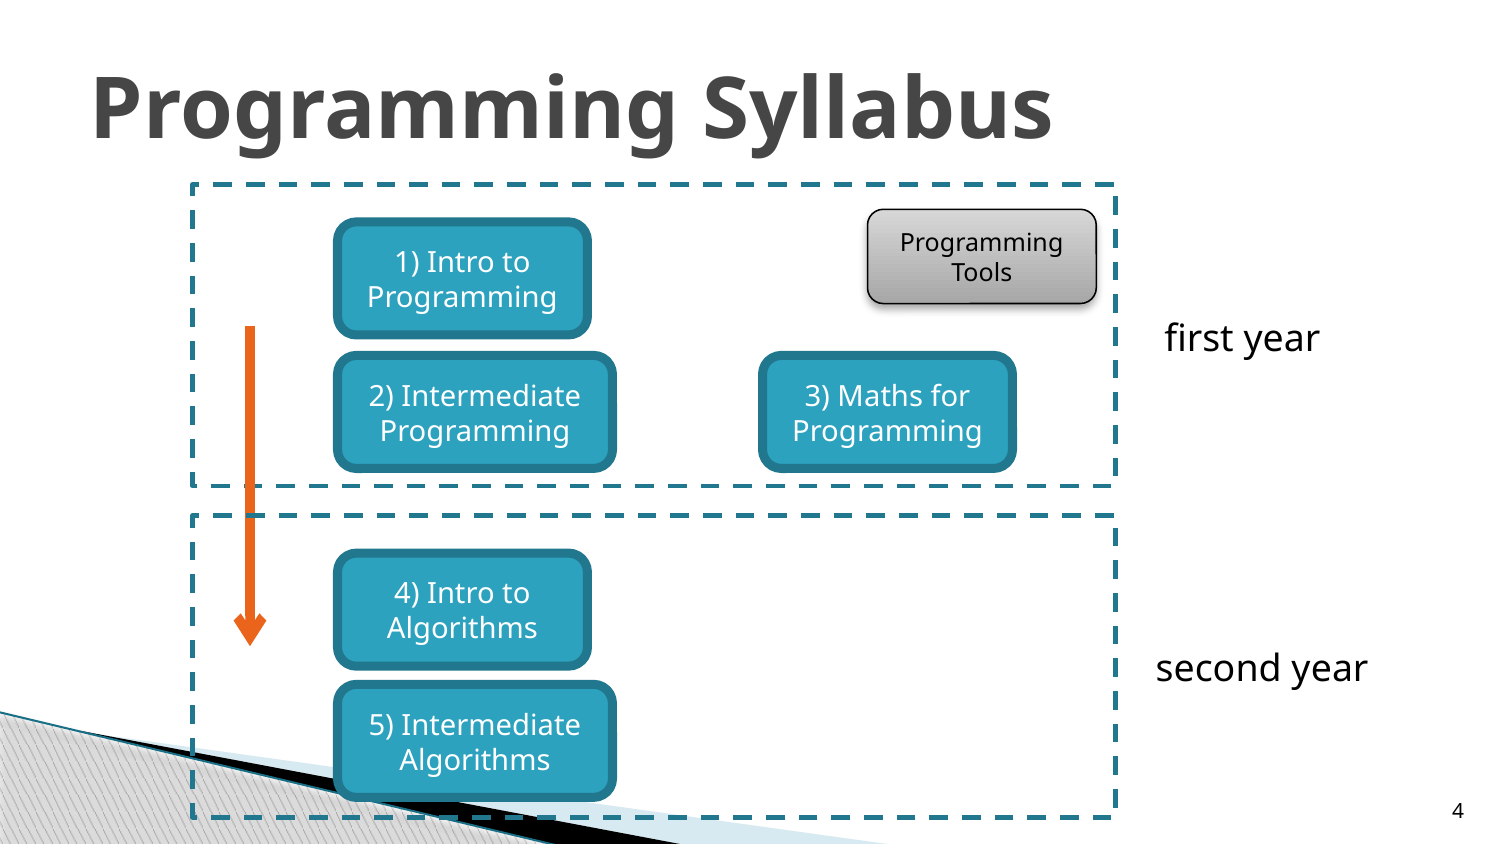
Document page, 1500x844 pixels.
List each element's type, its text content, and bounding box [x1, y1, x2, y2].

title Programming Syllabus [75, 33, 1425, 175]
text_box [188, 180, 1120, 490]
slide_number 4 [1418, 788, 1479, 834]
text_box Programming Tools [866, 208, 1098, 305]
text_box 5) Intermediate Algorithms [332, 679, 618, 802]
text_box [188, 511, 1120, 822]
text_box first year [1149, 306, 1336, 367]
text_box second year [1140, 636, 1400, 696]
